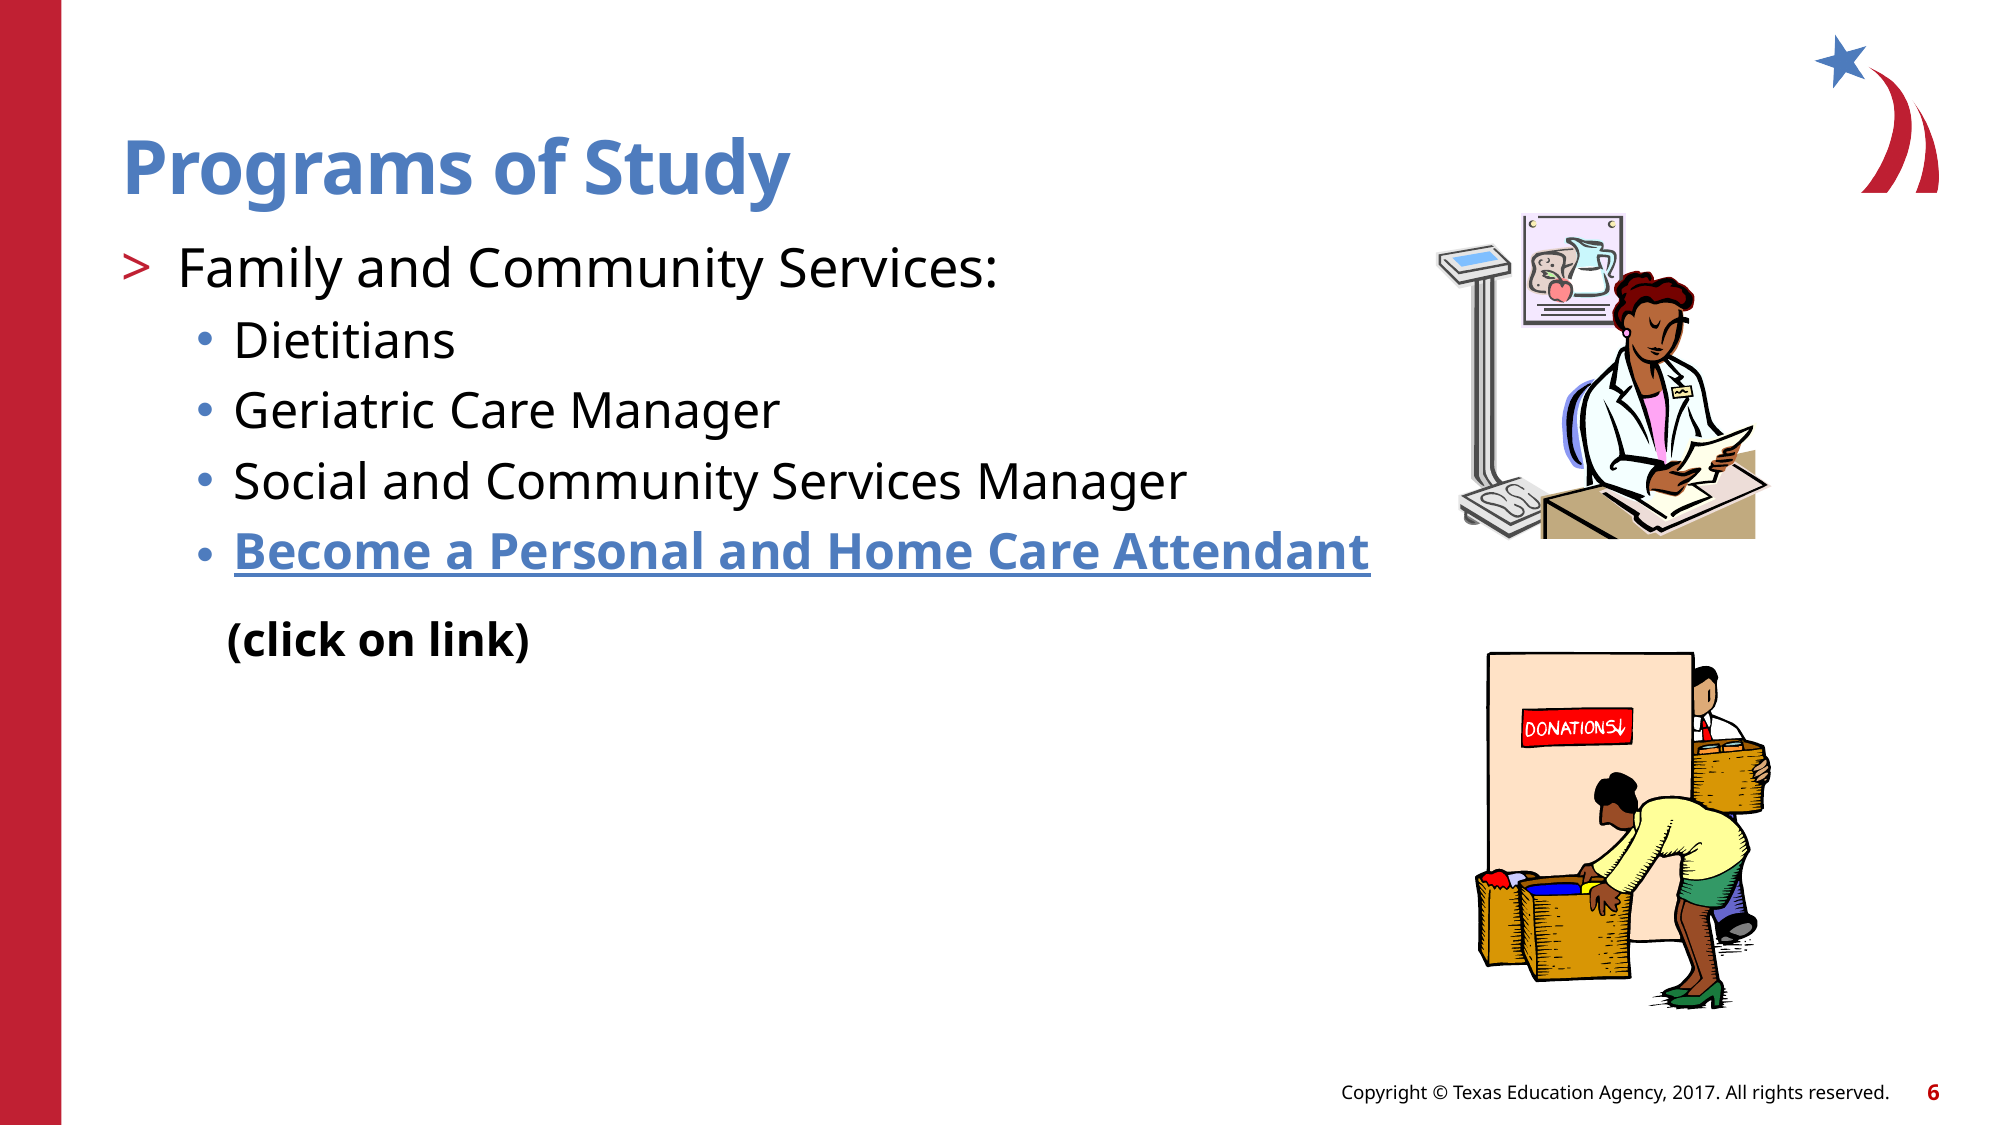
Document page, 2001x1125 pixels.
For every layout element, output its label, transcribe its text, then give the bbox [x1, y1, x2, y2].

title Programs of Study [121, 66, 1772, 211]
picture [1474, 651, 1772, 1010]
picture [1435, 213, 1772, 541]
list Family and Community Services: Dietitians Geriatric Care Manager Social and Community Services Manager Become a Personal and Home Care Attendant (click on link) [121, 233, 1884, 1010]
picture [1814, 34, 1939, 193]
